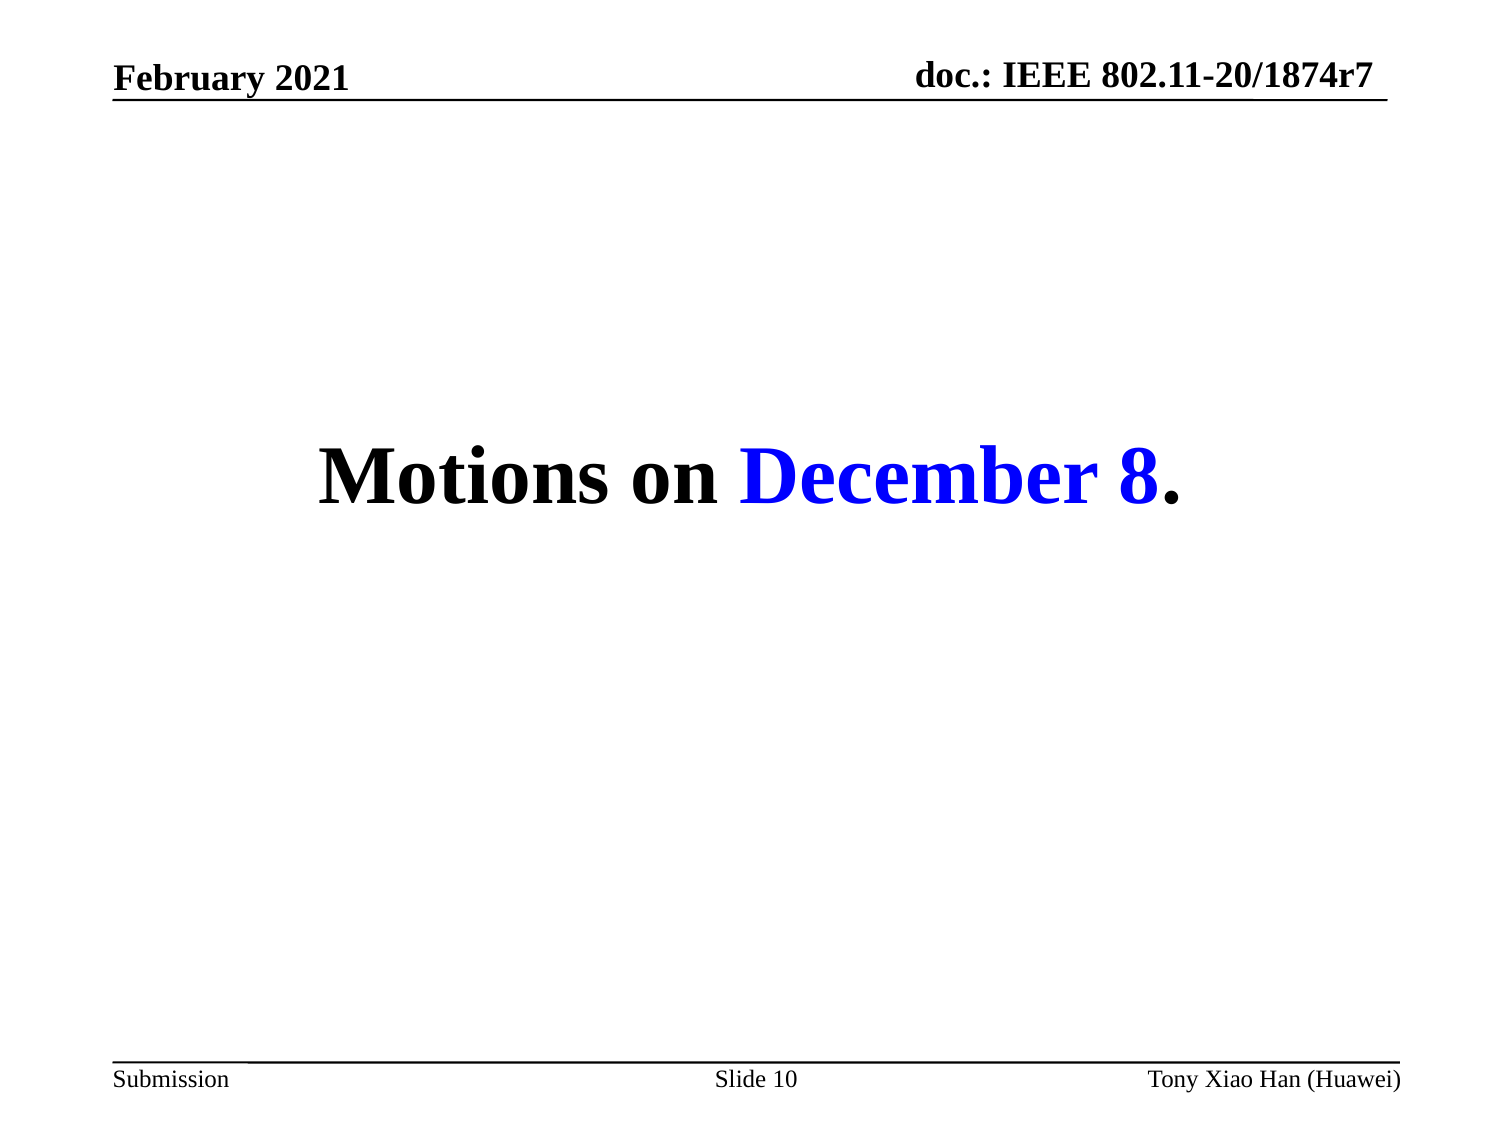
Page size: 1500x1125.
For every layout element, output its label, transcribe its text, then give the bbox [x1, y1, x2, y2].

slide_number Slide 10 [712, 1061, 800, 1093]
footer Tony Xiao Han (Huawei) [999, 1061, 1402, 1093]
text_box Motions on December 8. [112, 412, 1388, 950]
